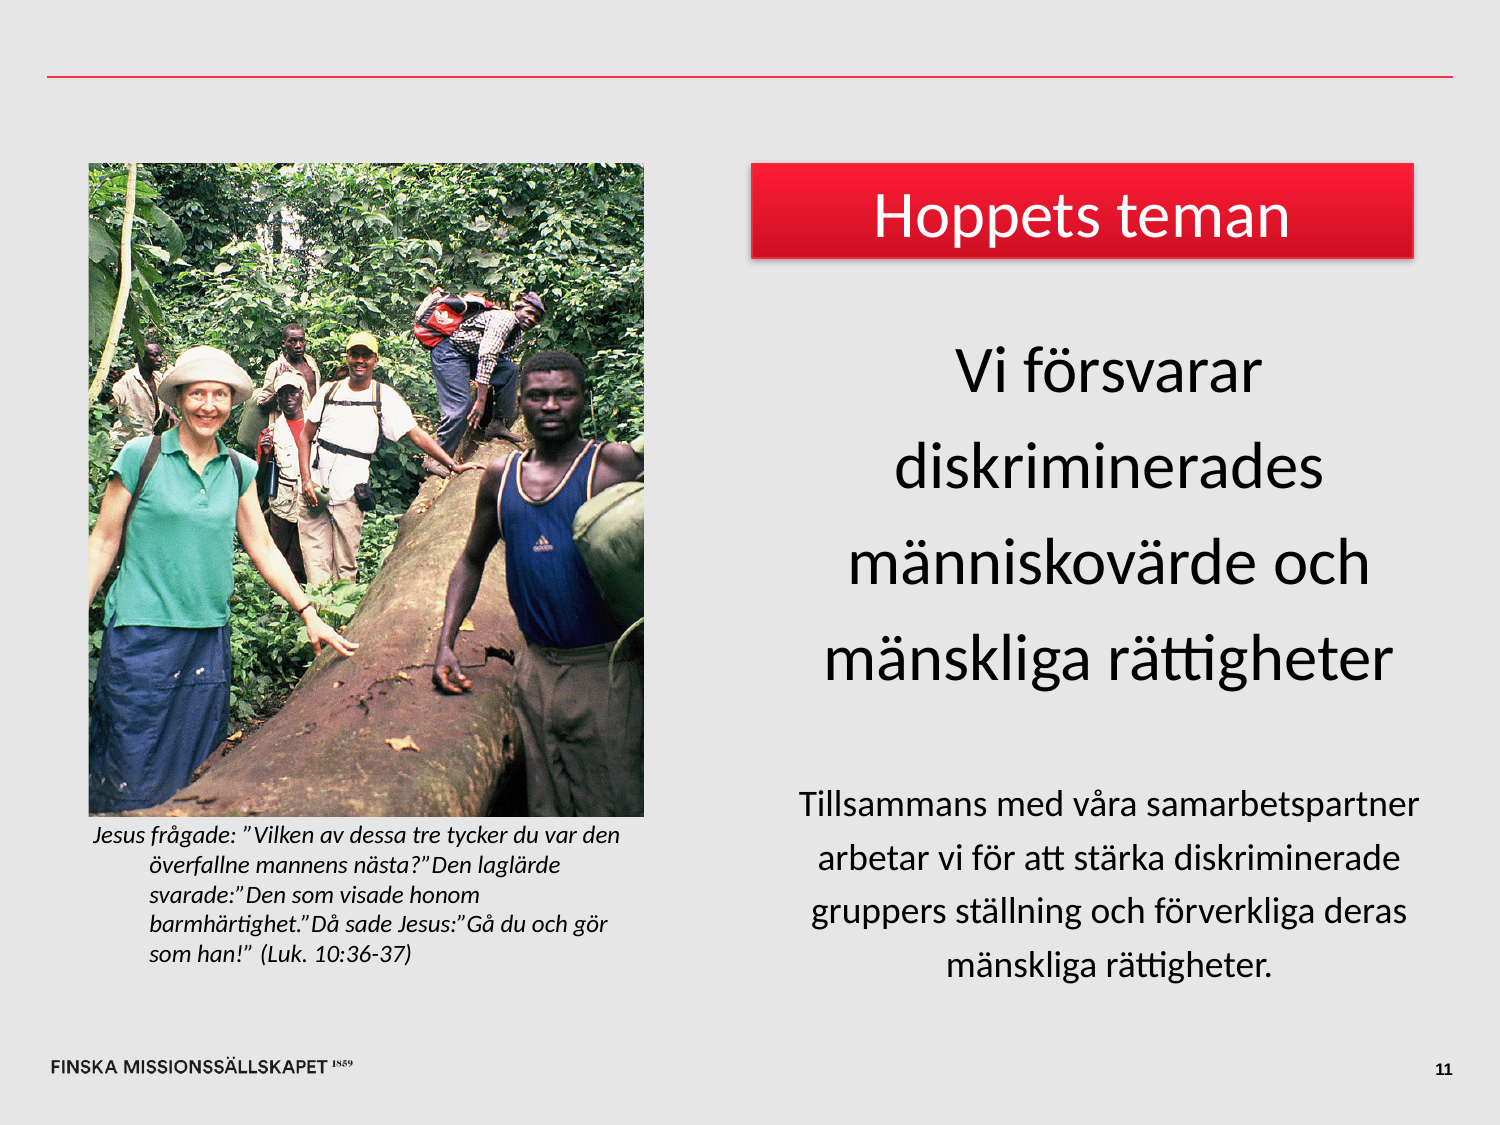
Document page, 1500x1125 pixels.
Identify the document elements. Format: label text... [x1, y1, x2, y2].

picture [47, 1051, 357, 1079]
slide_number 11 [1399, 1058, 1453, 1083]
text_box Hoppets teman [751, 163, 1414, 259]
picture [88, 163, 645, 817]
text_box Vi försvarar diskriminerades människovärde och mänskliga rättigheter Tillsammans med våra samarbetspartner arbetar vi för att stärka diskriminerade gruppers ställning och förverkliga deras mänskliga rättigheter. [749, 302, 1470, 1045]
text_box Jesus frågade: ”Vilken av dessa tre tycker du var den överfallne mannens nästa?”Den laglärde svarade:”Den som visade honom barmhärtighet.”Då sade Jesus:”Gå du och gör som han!” (Luk. 10:36-37) [78, 255, 646, 1017]
